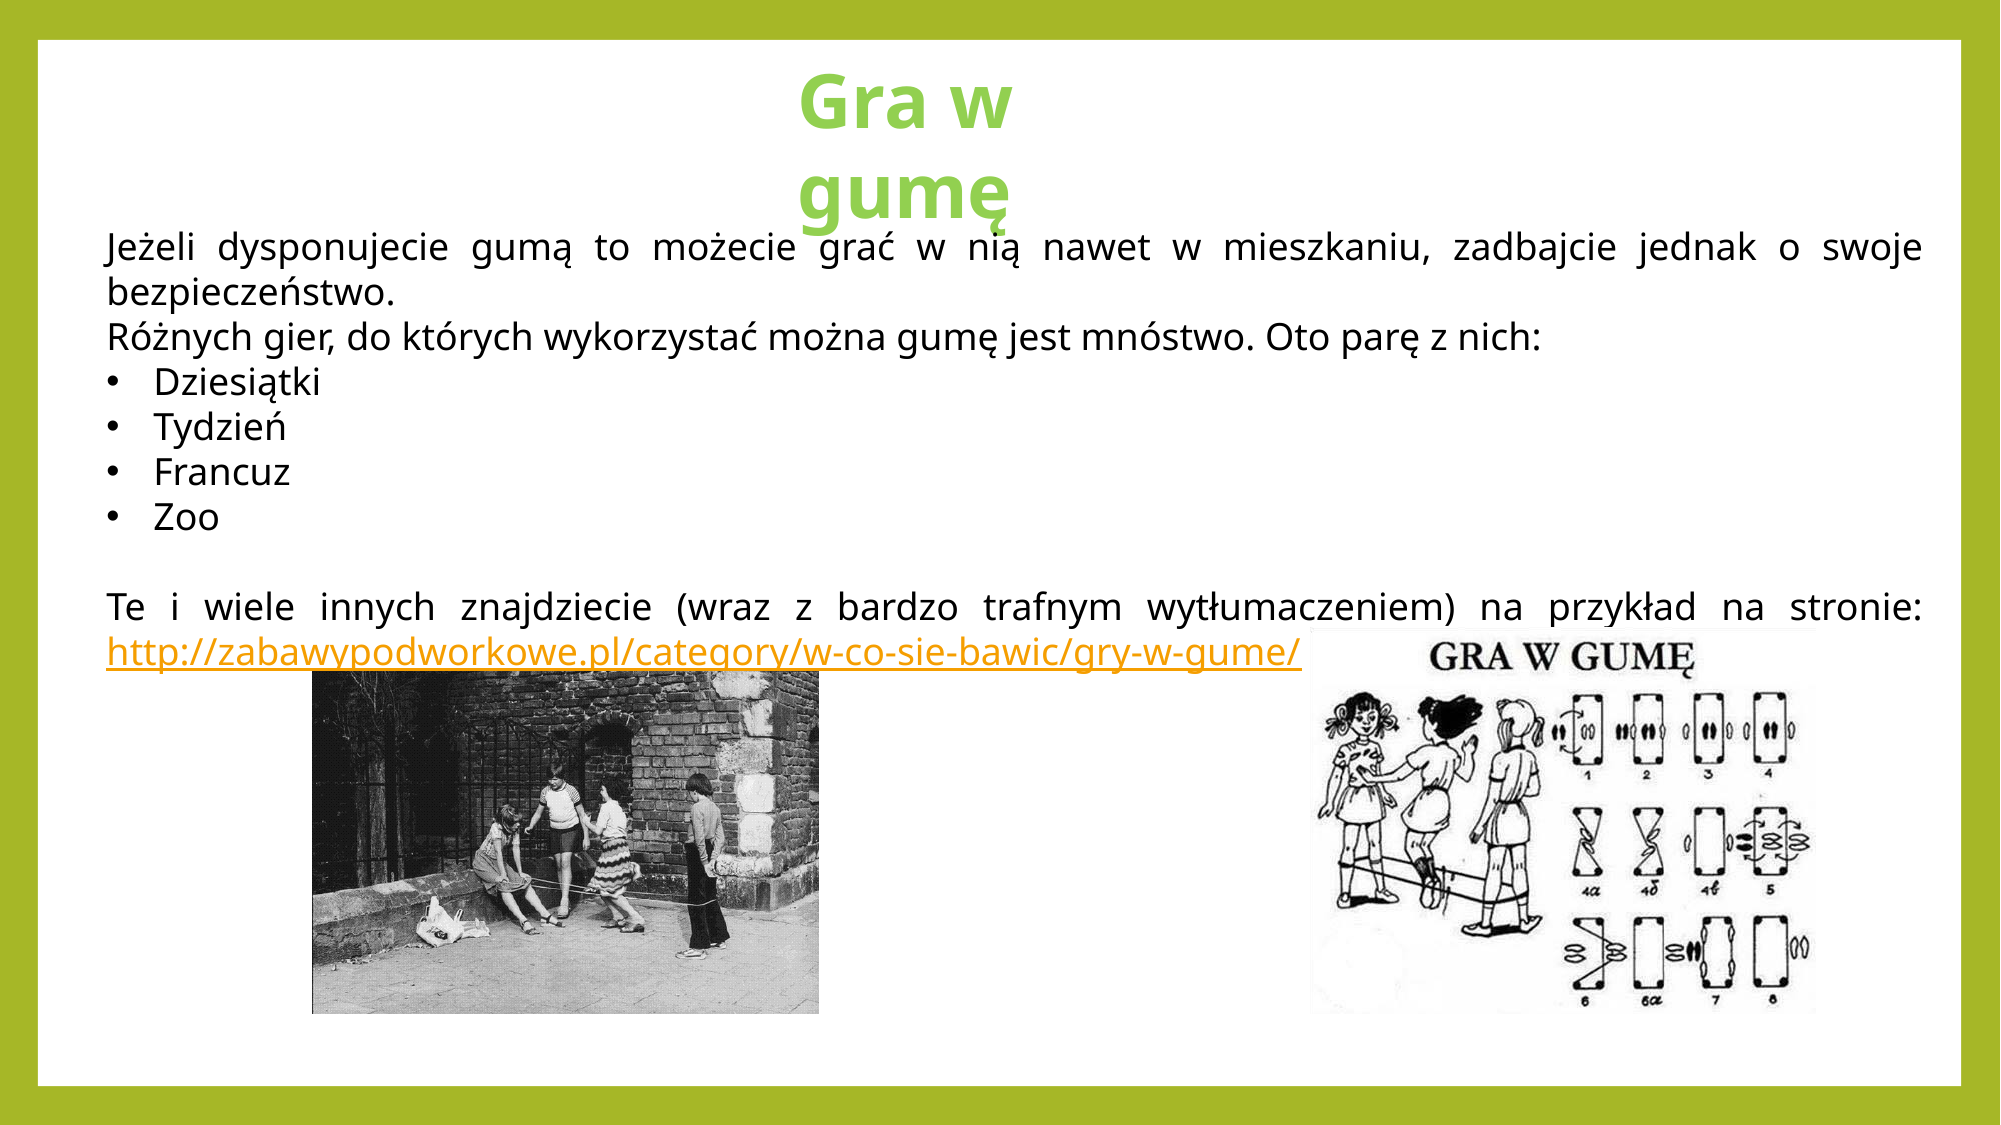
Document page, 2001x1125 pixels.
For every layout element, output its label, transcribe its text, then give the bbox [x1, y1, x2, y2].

text_box Gra w gumę [783, 46, 1217, 215]
picture [1309, 627, 1817, 1015]
picture [312, 671, 819, 1015]
text_box Jeżeli dysponujecie gumą to możecie grać w nią nawet w mieszkaniu, zadbajcie jednak o swoje bezpieczeństwo. Różnych gier, do których wykorzystać można gumę jest mnóstwo. Oto parę z nich: Dziesiątki Tydzień Francuz Zoo Te i wiele innych znajdziecie (wraz z bardzo trafnym wytłumaczeniem) na przykład na stronie: http://zabawypodworkowe.pl/category/w-co-sie-bawic/gry-w-gume/ [91, 215, 1940, 732]
